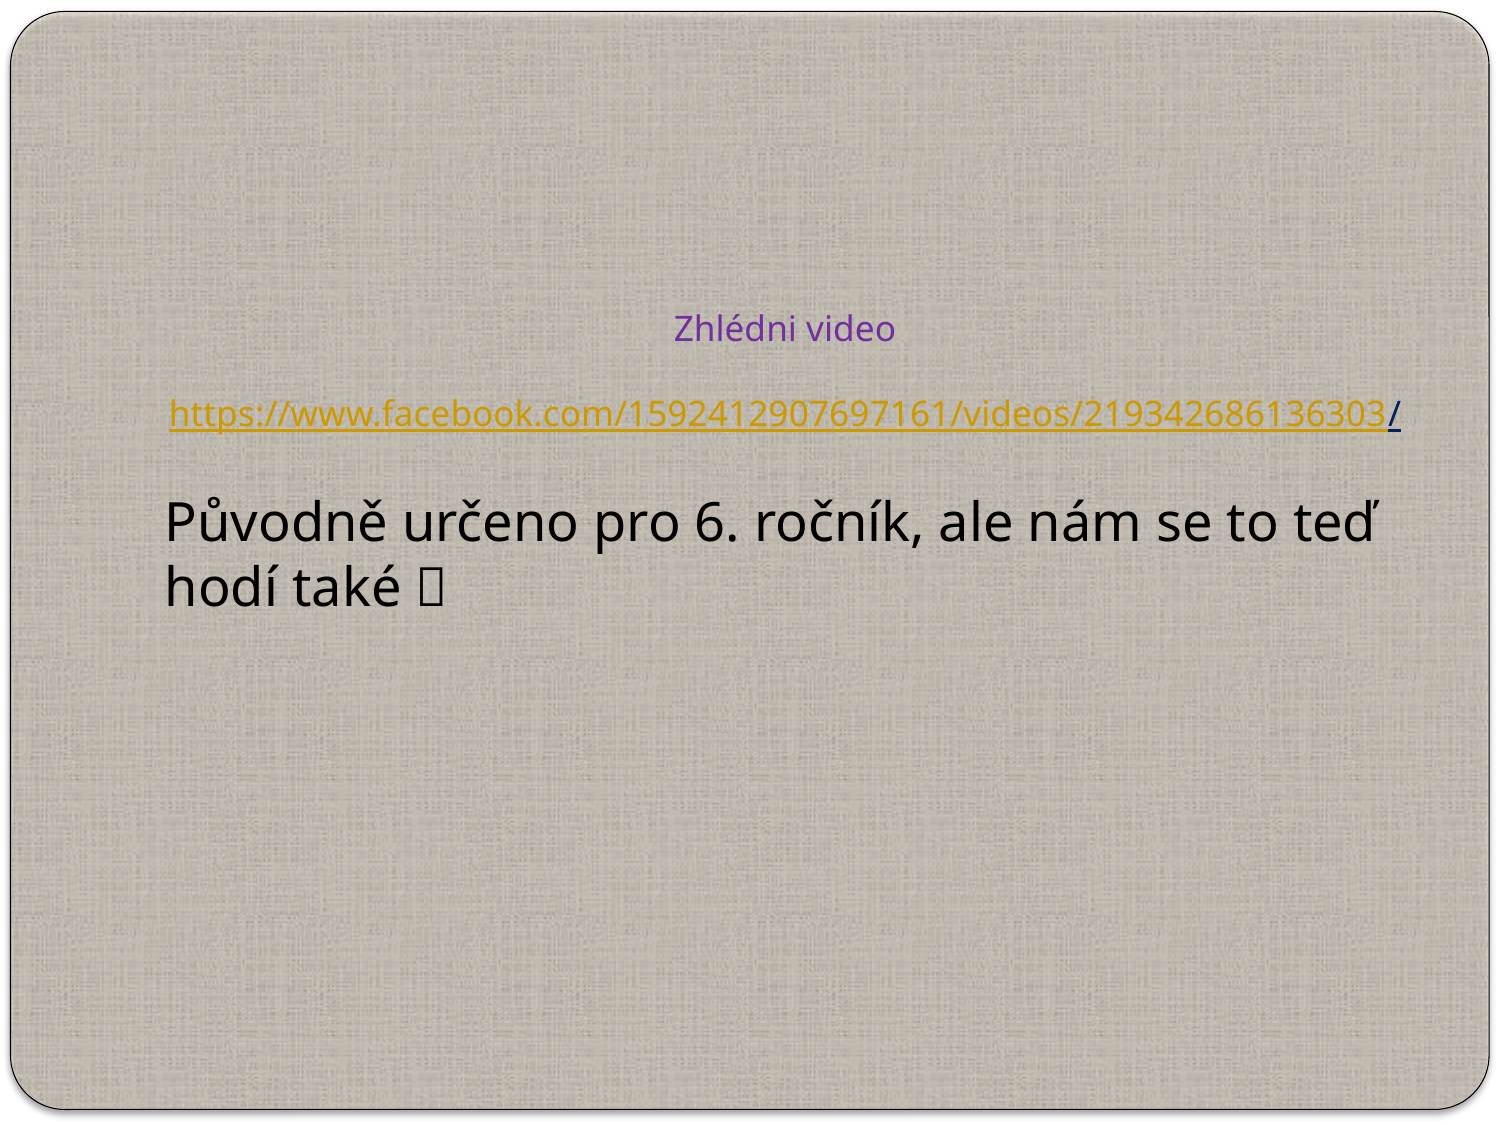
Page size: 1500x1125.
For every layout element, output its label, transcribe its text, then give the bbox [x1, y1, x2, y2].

list Původně určeno pro 6. ročník, ale nám se to teď hodí také  [150, 479, 1425, 988]
title Zhlédni video https://www.facebook.com/1592412907697161/videos/219342686136303/ [147, 137, 1423, 502]
